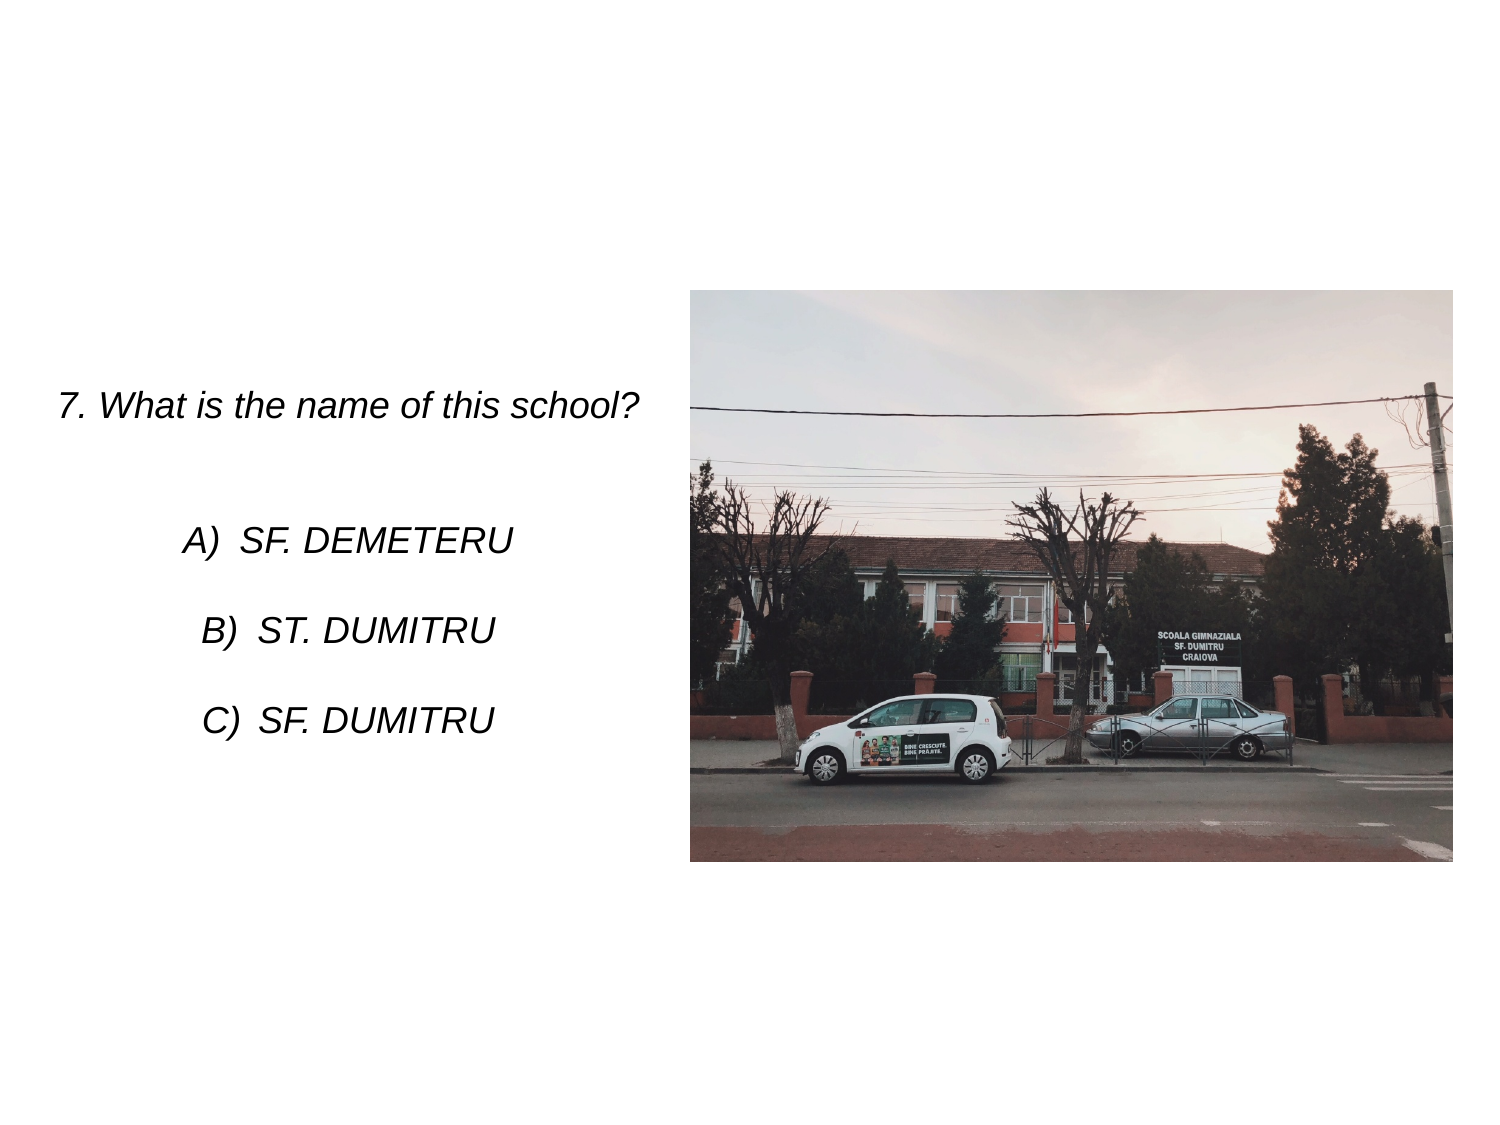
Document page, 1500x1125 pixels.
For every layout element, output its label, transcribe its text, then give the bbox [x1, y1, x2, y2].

text_box 7. What is the name of this school? SF. DEMETERU ST. DUMITRU SF. DUMITRU [29, 373, 668, 749]
picture [690, 290, 1453, 863]
